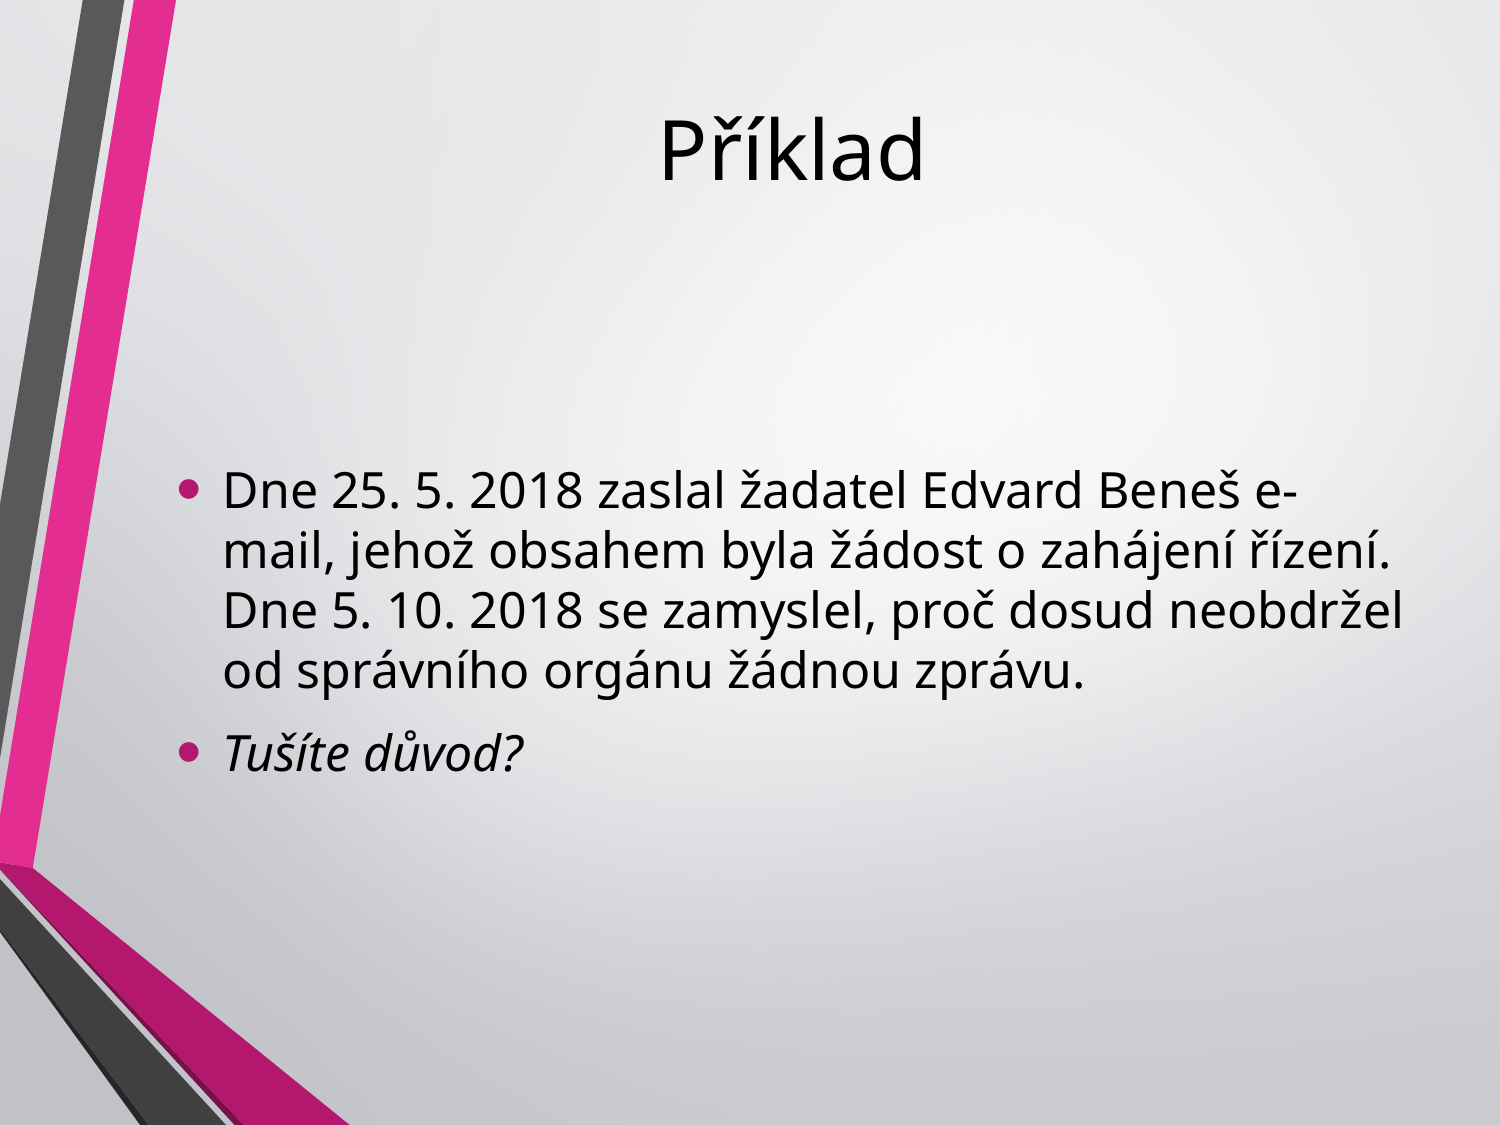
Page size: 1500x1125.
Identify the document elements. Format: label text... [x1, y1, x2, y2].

list Dne 25. 5. 2018 zaslal žadatel Edvard Beneš e-mail, jehož obsahem byla žádost o zahájení řízení. Dne 5. 10. 2018 se zamyslel, proč dosud neobdržel od správního orgánu žádnou zprávu. Tušíte důvod? [161, 255, 1425, 985]
title Příklad [161, 75, 1425, 220]
